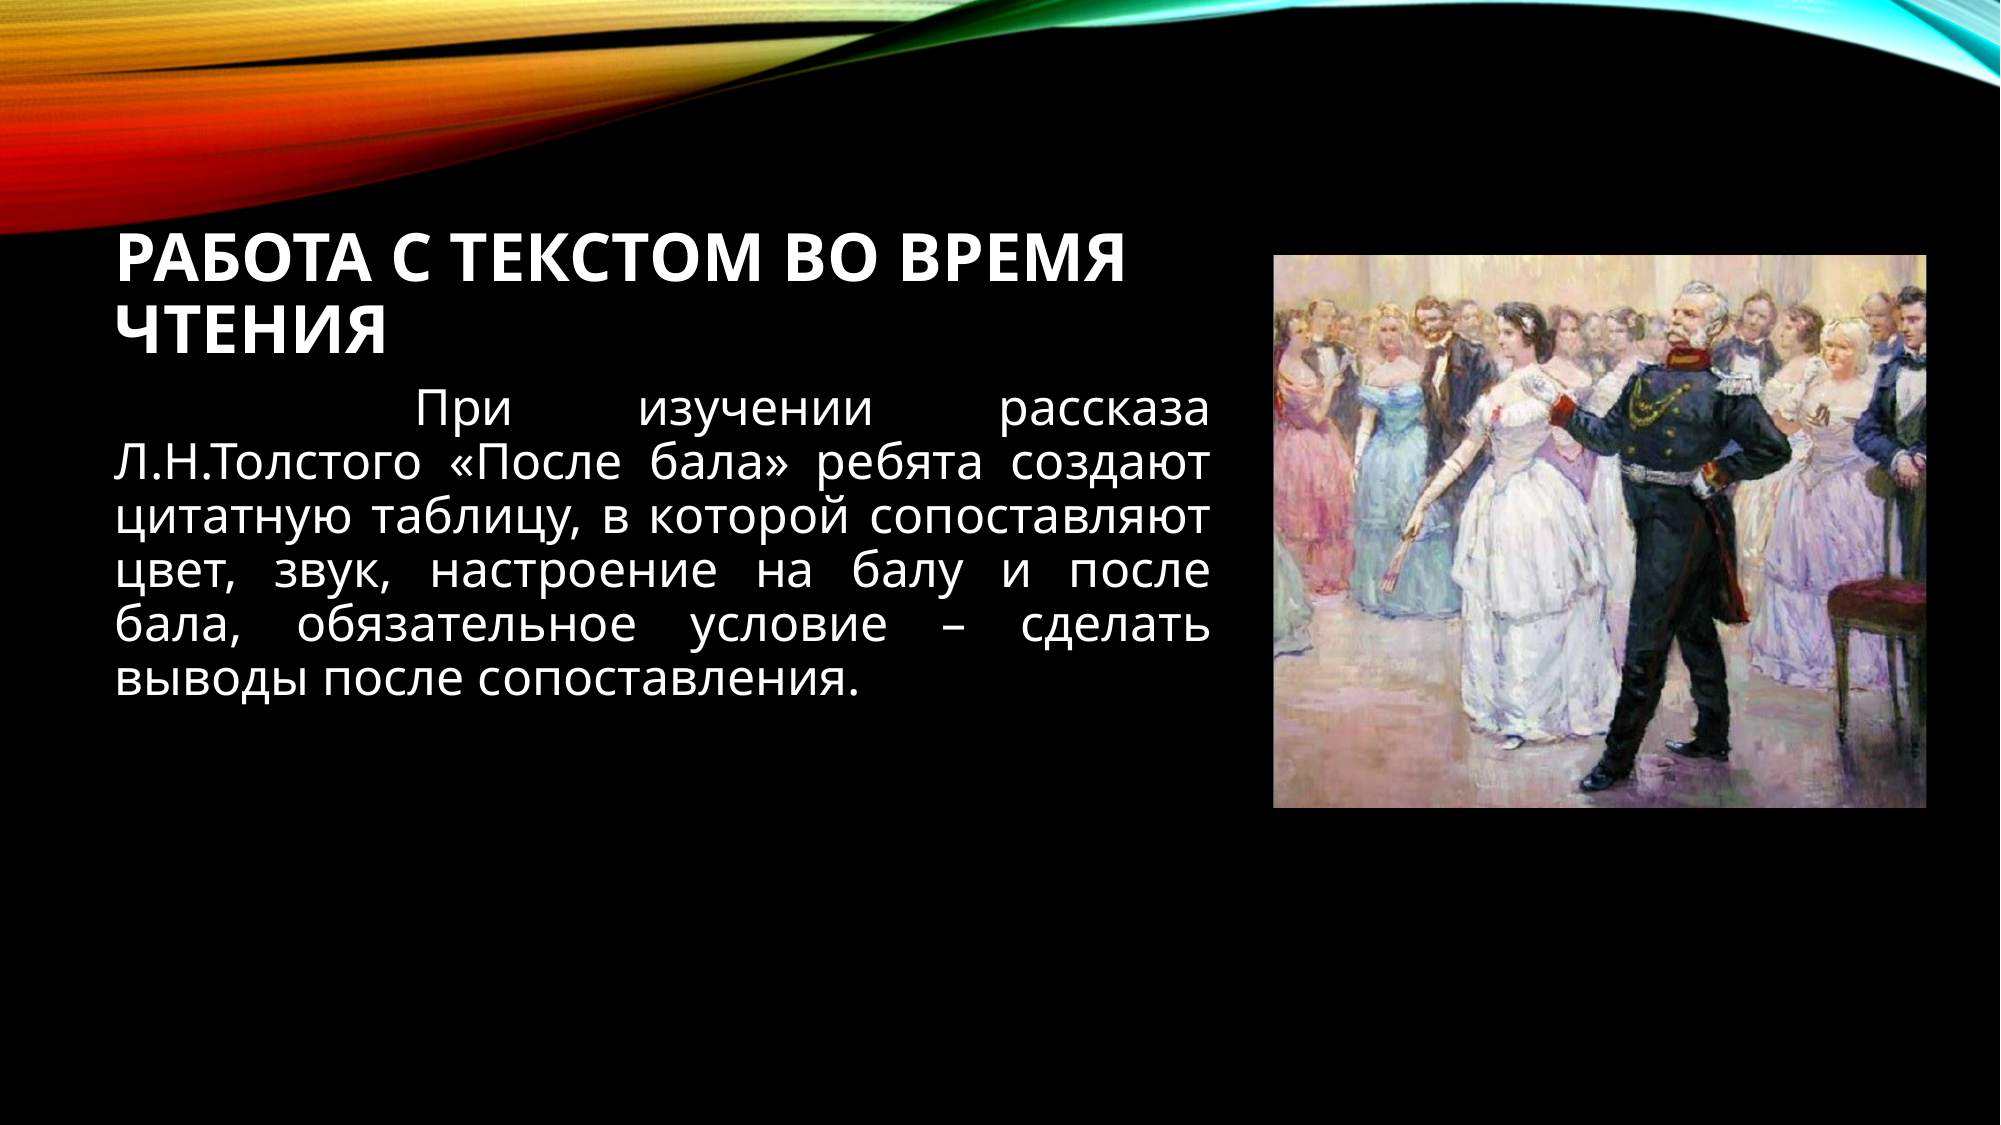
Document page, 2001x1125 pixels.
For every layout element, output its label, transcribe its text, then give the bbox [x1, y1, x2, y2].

list При изучении рассказа Л.Н.Толстого «После бала» ребята создают цитатную таблицу, в которой сопоставляют цвет, звук, настроение на балу и после бала, обязательное условие – сделать выводы после сопоставления. [99, 375, 1228, 1021]
picture [1273, 255, 1927, 808]
picture [0, 0, 2000, 237]
title Работа с текстом во время чтения [99, 112, 1228, 375]
